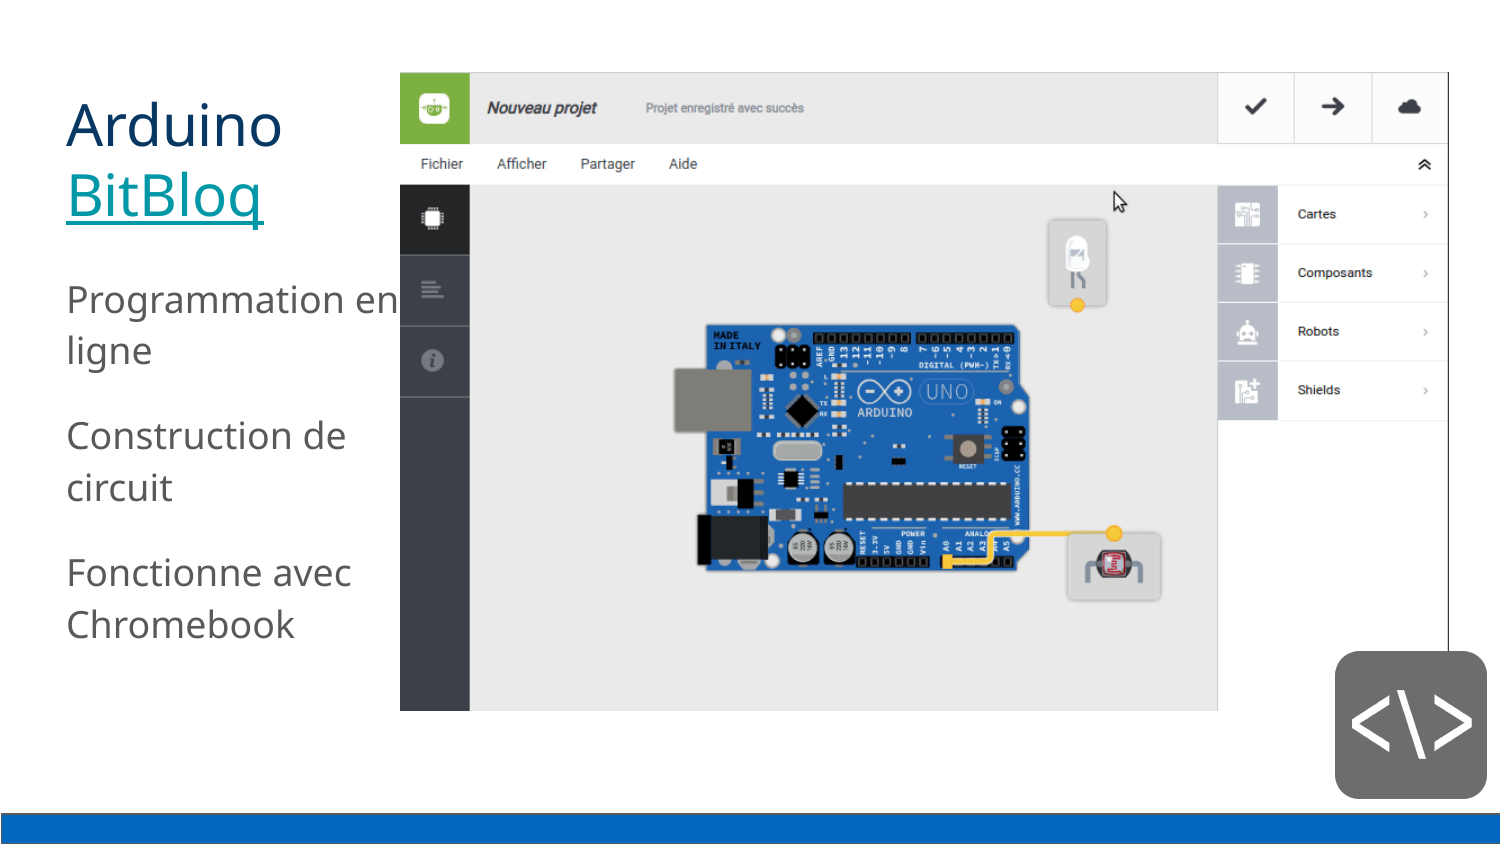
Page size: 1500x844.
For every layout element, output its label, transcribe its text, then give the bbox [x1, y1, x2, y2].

text_box [1, 814, 1500, 844]
picture [400, 72, 1488, 799]
list Programmation en ligne Construction de circuit Fonctionne avec Chromebook [51, 253, 428, 814]
title Arduino BitBloq [51, 72, 399, 167]
